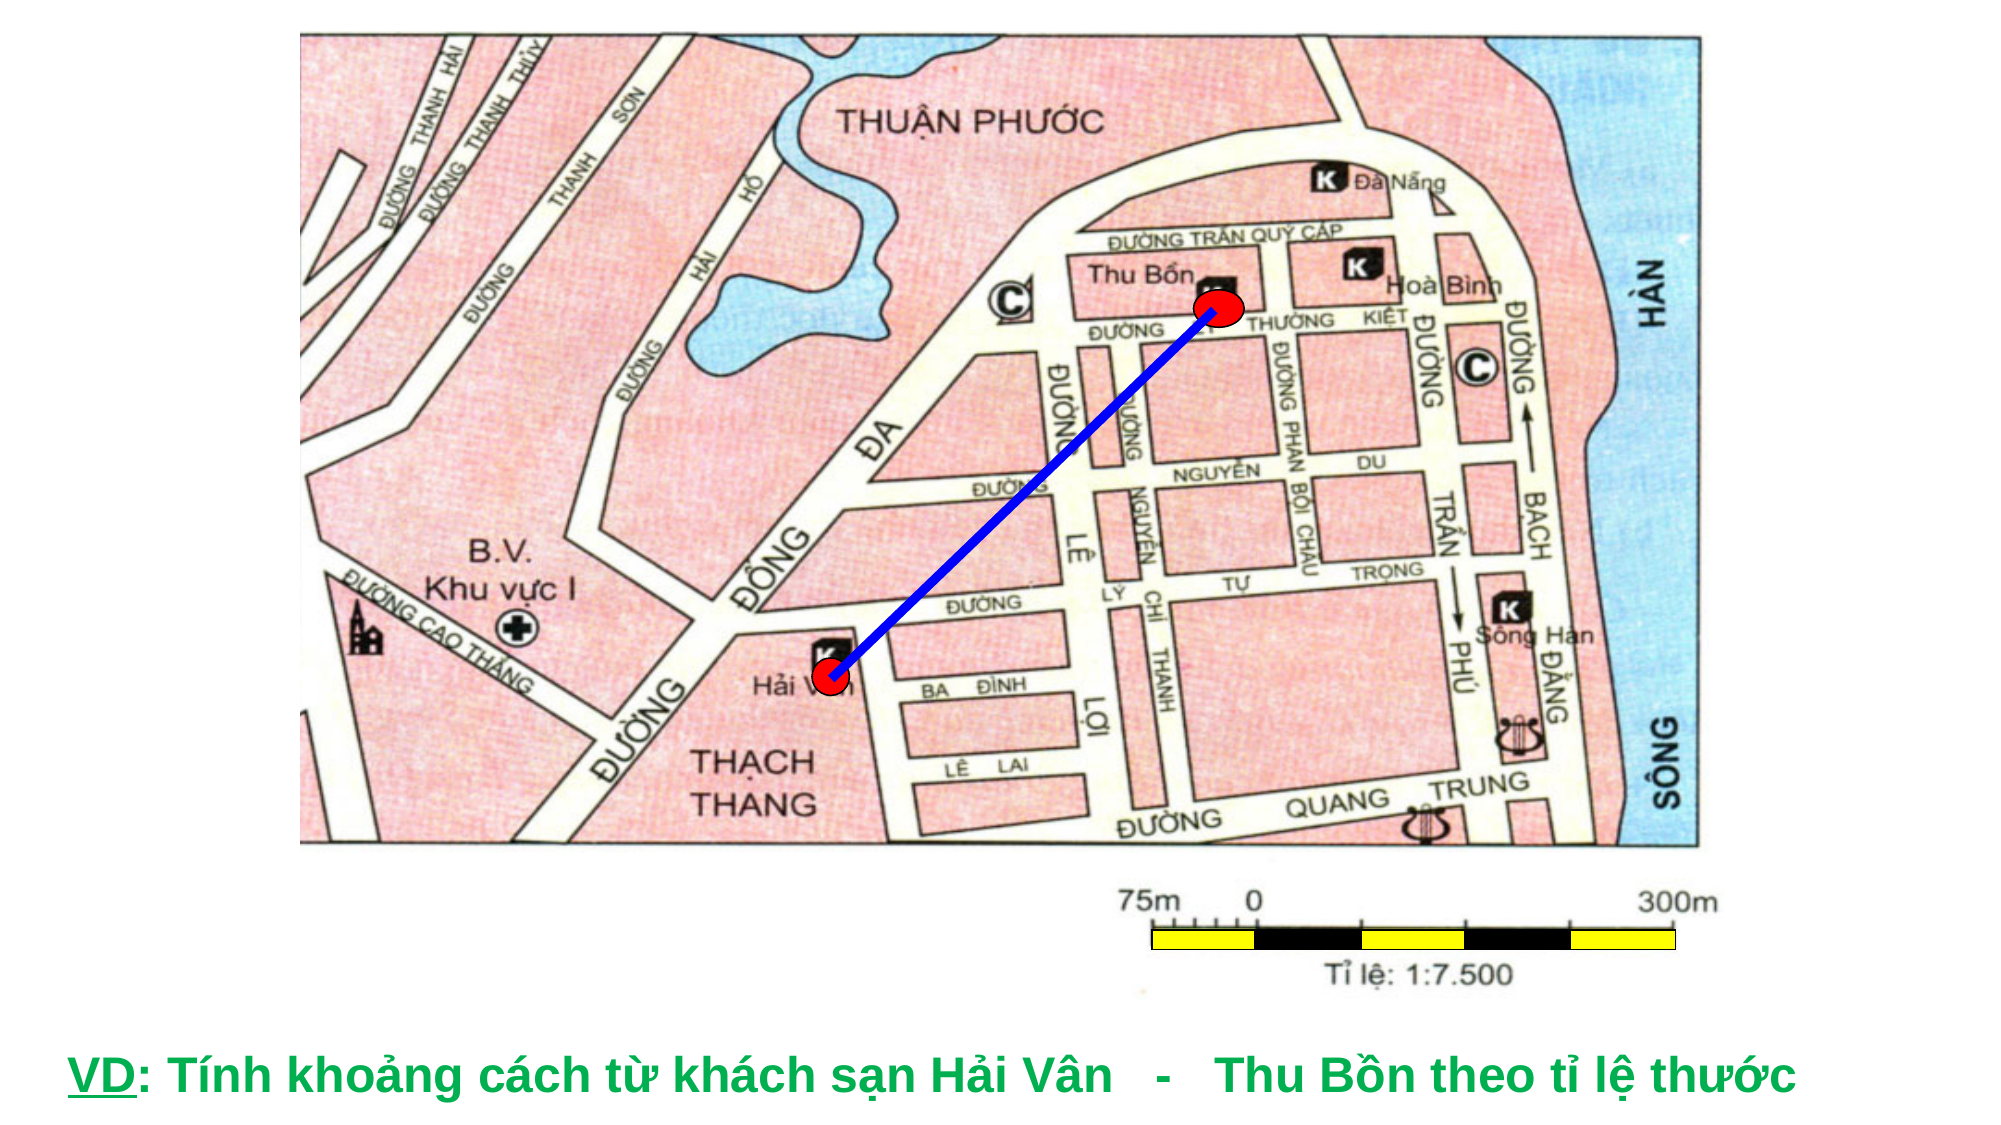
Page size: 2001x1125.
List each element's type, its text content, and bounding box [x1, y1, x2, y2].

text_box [1151, 930, 1676, 950]
picture [299, 31, 1725, 1000]
text_box VD: Tính khoảng cách từ khách sạn Hải Vân - Thu Bồn theo tỉ lệ thước [0, 968, 2000, 1125]
